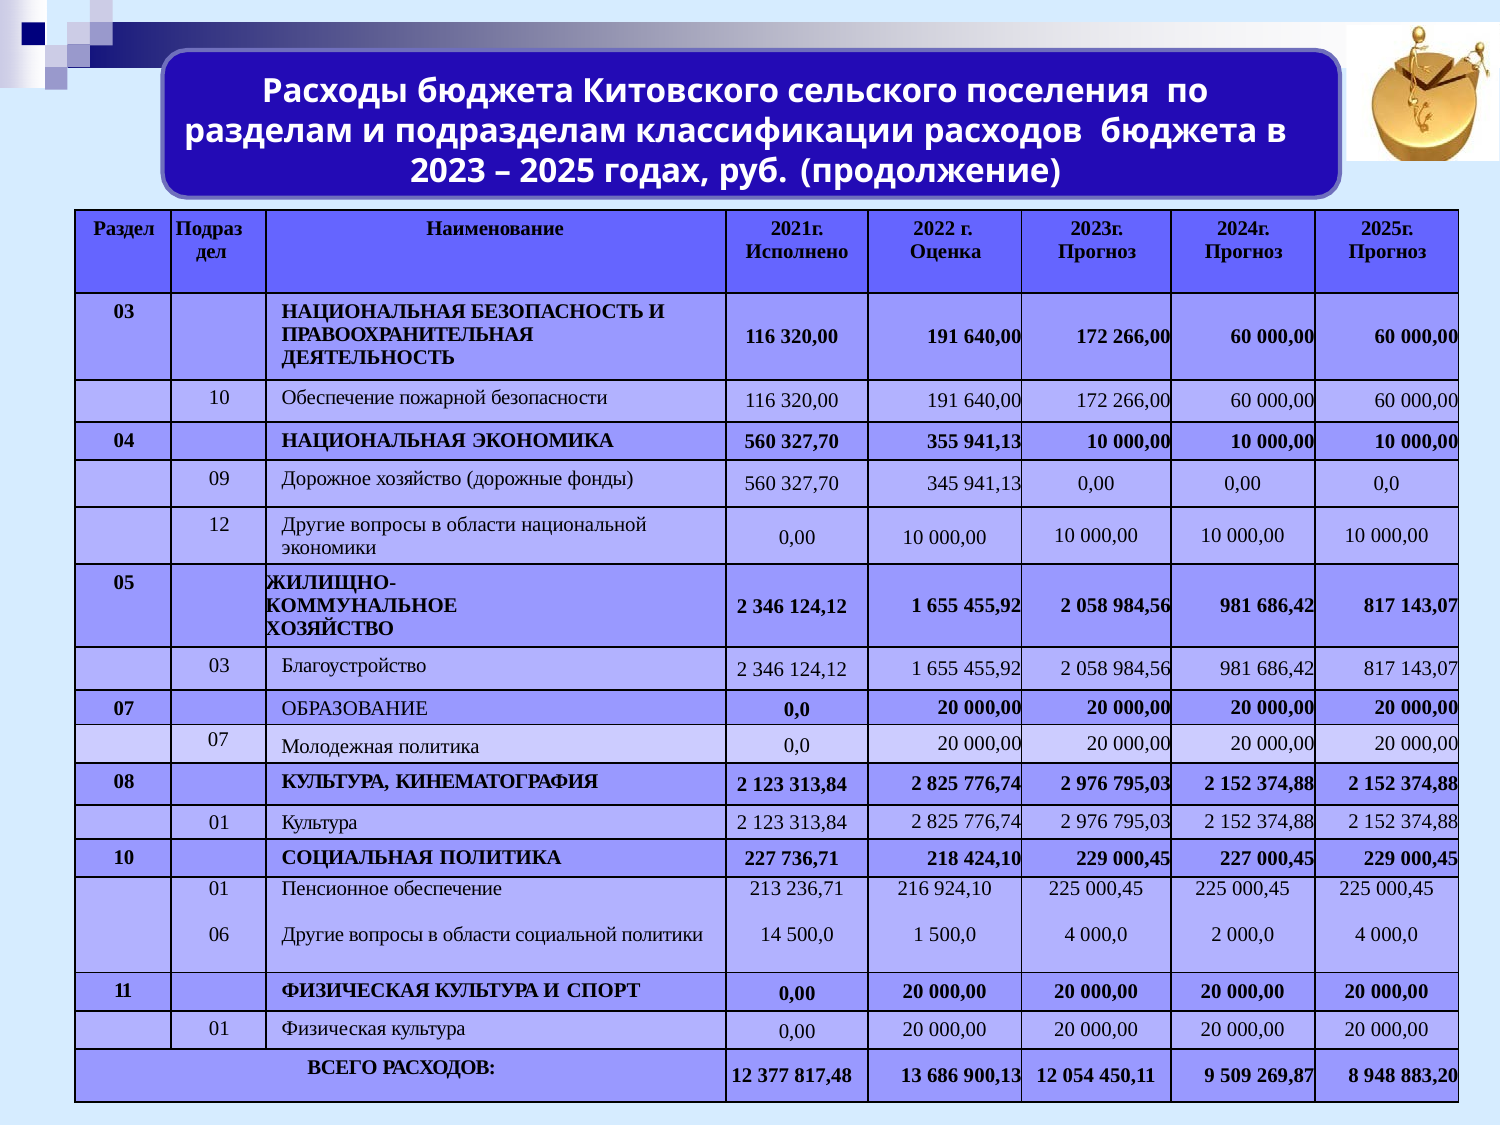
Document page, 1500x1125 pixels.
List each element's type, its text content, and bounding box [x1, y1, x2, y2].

table_cell 229 000,45 [1316, 840, 1458, 876]
table_cell Физическая культура [267, 1012, 725, 1048]
table_cell 225 000,45 2 000,0 [1172, 878, 1314, 972]
text_box [21, 22, 45, 46]
text_box [1346, 25, 1500, 162]
table_cell 11 [76, 973, 170, 1010]
table_header 2022 г. Оценка [869, 211, 1021, 292]
table_cell [172, 294, 265, 379]
table_cell 2 123 313,84 [727, 806, 867, 838]
table_cell 116 320,00 [727, 294, 867, 379]
text_box [89, 0, 113, 22]
table_cell 03 [76, 294, 170, 379]
table_cell 60 000,00 [1316, 294, 1458, 379]
table_cell 20 000,00 [869, 725, 1021, 762]
table_cell [172, 764, 265, 804]
table_cell 01 [172, 806, 265, 838]
table_cell 20 000,00 [1022, 691, 1170, 724]
table_cell 225 000,45 4 000,0 [1316, 878, 1458, 972]
table_cell [76, 878, 170, 972]
table_cell [76, 806, 170, 838]
table_cell ОБРАЗОВАНИЕ [267, 691, 725, 724]
table_cell 10 000,00 [1316, 508, 1458, 563]
table_cell 2 152 374,88 [1172, 806, 1314, 838]
table_cell 20 000,00 [869, 691, 1021, 724]
table_cell 60 000,00 [1316, 381, 1458, 421]
table_cell 20 000,00 [1022, 973, 1170, 1010]
table_cell 01 [172, 1012, 265, 1048]
text_box [89, 22, 113, 46]
table_cell 20 000,00 [1172, 973, 1314, 1010]
table_cell 03 [172, 648, 265, 689]
table_cell 2 825 776,74 [869, 764, 1021, 804]
table_cell [76, 648, 170, 689]
table_cell КУЛЬТУРА, КИНЕМАТОГРАФИЯ [267, 764, 725, 804]
table_header 2023г. Прогноз [1022, 211, 1170, 292]
table_cell [76, 381, 170, 421]
table_cell 172 266,00 [1022, 294, 1170, 379]
text_box [90, 22, 1500, 68]
table_cell 20 000,00 [869, 973, 1021, 1010]
table_cell [172, 423, 265, 459]
table_cell 60 000,00 [1172, 294, 1314, 379]
table_header 2024г. Прогноз [1172, 211, 1314, 292]
table_cell 2 346 124,12 [727, 648, 867, 689]
table_cell 560 327,70 [727, 461, 867, 506]
table_header Наименование [267, 211, 725, 292]
table_cell 10 [76, 840, 170, 876]
table_cell 10 000,00 [1316, 423, 1458, 459]
table_cell 2 058 984,56 [1022, 648, 1170, 689]
table_cell 20 000,00 [1172, 1012, 1314, 1048]
table_cell [76, 1012, 170, 1048]
table_cell 04 [76, 423, 170, 459]
table_cell 20 000,00 [1022, 1012, 1170, 1048]
table_cell 229 000,45 [1022, 840, 1170, 876]
table_cell 8 948 883,20 [1316, 1050, 1458, 1101]
table_cell 2 152 374,88 [1172, 764, 1314, 804]
text_box [0, 0, 47, 88]
table_cell НАЦИОНАЛЬНАЯ ЭКОНОМИКА [267, 423, 725, 459]
table_cell [172, 565, 265, 646]
table_cell Молодежная политика [267, 725, 725, 762]
table_cell 20 000,00 [1316, 1012, 1458, 1048]
table_cell 227 000,45 [1172, 840, 1314, 876]
table_cell 2 152 374,88 [1316, 764, 1458, 804]
table_cell ВСЕГО РАСХОДОВ: [76, 1050, 725, 1101]
table_cell 227 736,71 [727, 840, 867, 876]
table_cell 12 054 450,11 [1022, 1050, 1170, 1101]
table_cell 225 000,45 4 000,0 [1022, 878, 1170, 972]
table_cell 2 976 795,03 [1022, 764, 1170, 804]
table_cell НАЦИОНАЛЬНАЯ БЕЗОПАСНОСТЬ И ПРАВООХРАНИТЕЛЬНАЯ ДЕЯТЕЛЬНОСТЬ [267, 294, 725, 379]
table_cell 218 424,10 [869, 840, 1021, 876]
table_header 2025г. Прогноз [1316, 211, 1458, 292]
table_cell 0,0 [1316, 461, 1458, 506]
table_cell Культура [267, 806, 725, 838]
table_cell [76, 508, 170, 563]
text_box [162, 50, 1341, 198]
table_cell [76, 725, 170, 762]
table_cell Обеспечение пожарной безопасности [267, 381, 725, 421]
text_box [67, 44, 90, 68]
table_cell 0,0 [727, 691, 867, 724]
table_cell 1 655 455,92 [869, 648, 1021, 689]
table_cell 213 236,71 14 500,0 [727, 878, 867, 972]
table_cell 2 123 313,84 [727, 764, 867, 804]
table_cell 60 000,00 [1172, 381, 1314, 421]
table_cell 216 924,10 1 500,0 [869, 878, 1021, 972]
table_cell 1 655 455,92 [869, 565, 1021, 646]
table_header Подраз дел [172, 211, 265, 292]
table_cell 2 152 374,88 [1316, 806, 1458, 838]
table_cell 0,00 [1022, 461, 1170, 506]
table_cell 10 000,00 [869, 508, 1021, 563]
table_cell 20 000,00 [1316, 973, 1458, 1010]
table_cell 191 640,00 [869, 294, 1021, 379]
table_cell [76, 461, 170, 506]
table_cell 345 941,13 [869, 461, 1021, 506]
table_cell 10 000,00 [1022, 423, 1170, 459]
table_cell 172 266,00 [1022, 381, 1170, 421]
table_cell 981 686,42 [1172, 565, 1314, 646]
text_box [45, 67, 68, 90]
table_cell 2 058 984,56 [1022, 565, 1170, 646]
text_box Расходы бюджета Китовского сельского поселения по разделам и подразделам классификации расходов бюджета в 2023 – 2025 годах, руб. (продолжение) [174, 67, 1296, 189]
table_cell [172, 840, 265, 876]
table_header 2021г. Исполнено [727, 211, 867, 292]
table_cell 20 000,00 [1022, 725, 1170, 762]
table_header Раздел [76, 211, 170, 292]
table_cell Благоустройство [267, 648, 725, 689]
table_cell 0,00 [1172, 461, 1314, 506]
table_cell 09 [172, 461, 265, 506]
table_cell 355 941,13 [869, 423, 1021, 459]
table_cell 10 [172, 381, 265, 421]
table_cell ФИЗИЧЕСКАЯ КУЛЬТУРА И СПОРТ [267, 973, 725, 1010]
table_cell ЖИЛИЩНО-КОММУНАЛЬНОЕ ХОЗЯЙСТВО [267, 565, 725, 646]
table_cell 191 640,00 [869, 381, 1021, 421]
table_cell 20 000,00 [1316, 691, 1458, 724]
table_cell 9 509 269,87 [1172, 1050, 1314, 1101]
text_box [67, 22, 89, 44]
table_cell 2 825 776,74 [869, 806, 1021, 838]
table_cell 12 [172, 508, 265, 563]
table_cell Другие вопросы в области национальной экономики [267, 508, 725, 563]
table_cell 20 000,00 [1172, 691, 1314, 724]
table_cell 2 346 124,12 [727, 565, 867, 646]
table_cell [172, 691, 265, 724]
table_cell 0,0 [727, 725, 867, 762]
table_cell 560 327,70 [727, 423, 867, 459]
table_cell 0,00 [727, 973, 867, 1010]
table_cell 08 [76, 764, 170, 804]
table_cell 20 000,00 [1172, 725, 1314, 762]
table_cell 116 320,00 [727, 381, 867, 421]
table_cell 10 000,00 [1022, 508, 1170, 563]
table_cell Дорожное хозяйство (дорожные фонды) [267, 461, 725, 506]
table_cell 05 [76, 565, 170, 646]
table_cell Пенсионное обеспечение Другие вопросы в области социальной политики [267, 878, 725, 972]
table_cell 07 [76, 691, 170, 724]
table_cell 817 143,07 [1316, 565, 1458, 646]
table_cell 13 686 900,13 [869, 1050, 1021, 1101]
table_cell 0,00 [727, 1012, 867, 1048]
table_cell 01 06 [172, 878, 265, 972]
table_cell [172, 973, 265, 1010]
table_cell 10 000,00 [1172, 508, 1314, 563]
table_cell 817 143,07 [1316, 648, 1458, 689]
table_cell 20 000,00 [869, 1012, 1021, 1048]
table_cell 0,00 [727, 508, 867, 563]
table_cell 20 000,00 [1316, 725, 1458, 762]
table_cell 07 [172, 725, 265, 762]
table_cell 2 976 795,03 [1022, 806, 1170, 838]
text_box [45, 45, 67, 67]
table_cell 981 686,42 [1172, 648, 1314, 689]
table_cell 12 377 817,48 [727, 1050, 867, 1101]
table_cell 10 000,00 [1172, 423, 1314, 459]
table_cell СОЦИАЛЬНАЯ ПОЛИТИКА [267, 840, 725, 876]
